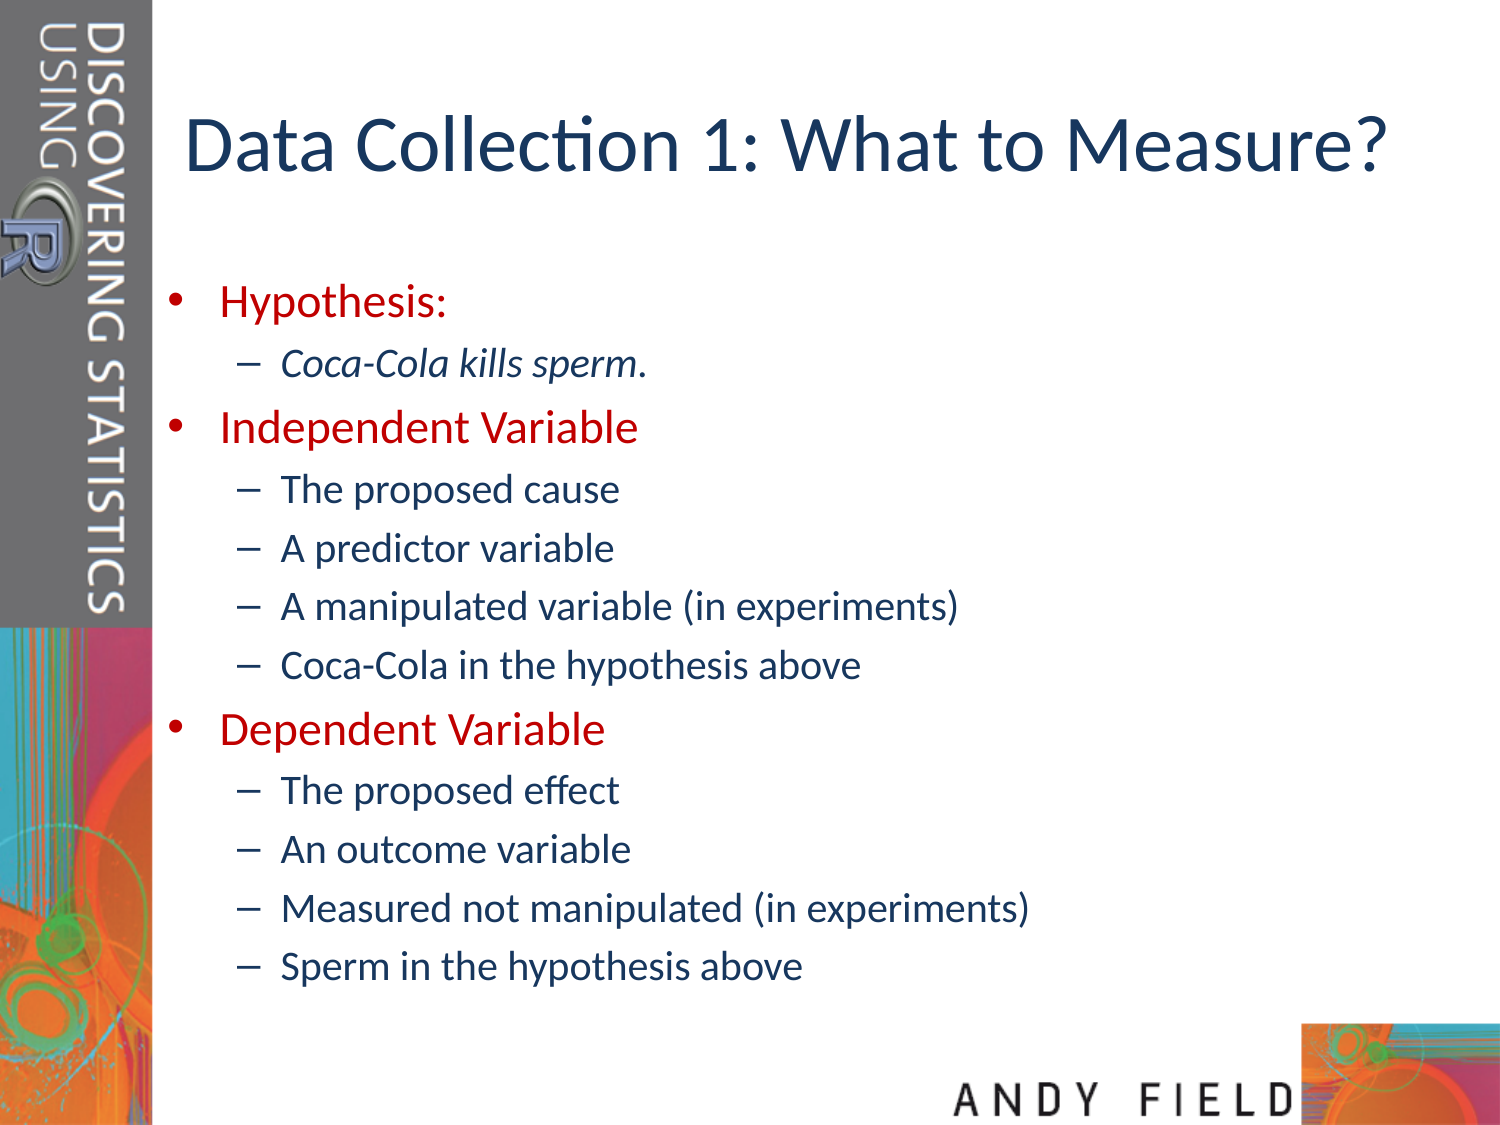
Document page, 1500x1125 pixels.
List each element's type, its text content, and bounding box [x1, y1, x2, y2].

picture [0, 0, 1500, 1125]
title Data Collection 1: What to Measure? [152, 45, 1425, 233]
list Hypothesis: Coca-Cola kills sperm. Independent Variable The proposed cause A predictor variable A manipulated variable (in experiments) Coca-Cola in the hypothesis above Dependent Variable The proposed effect An outcome variable Measured not manipulated (in experiments) Sperm in the hypothesis above [152, 262, 1425, 1005]
